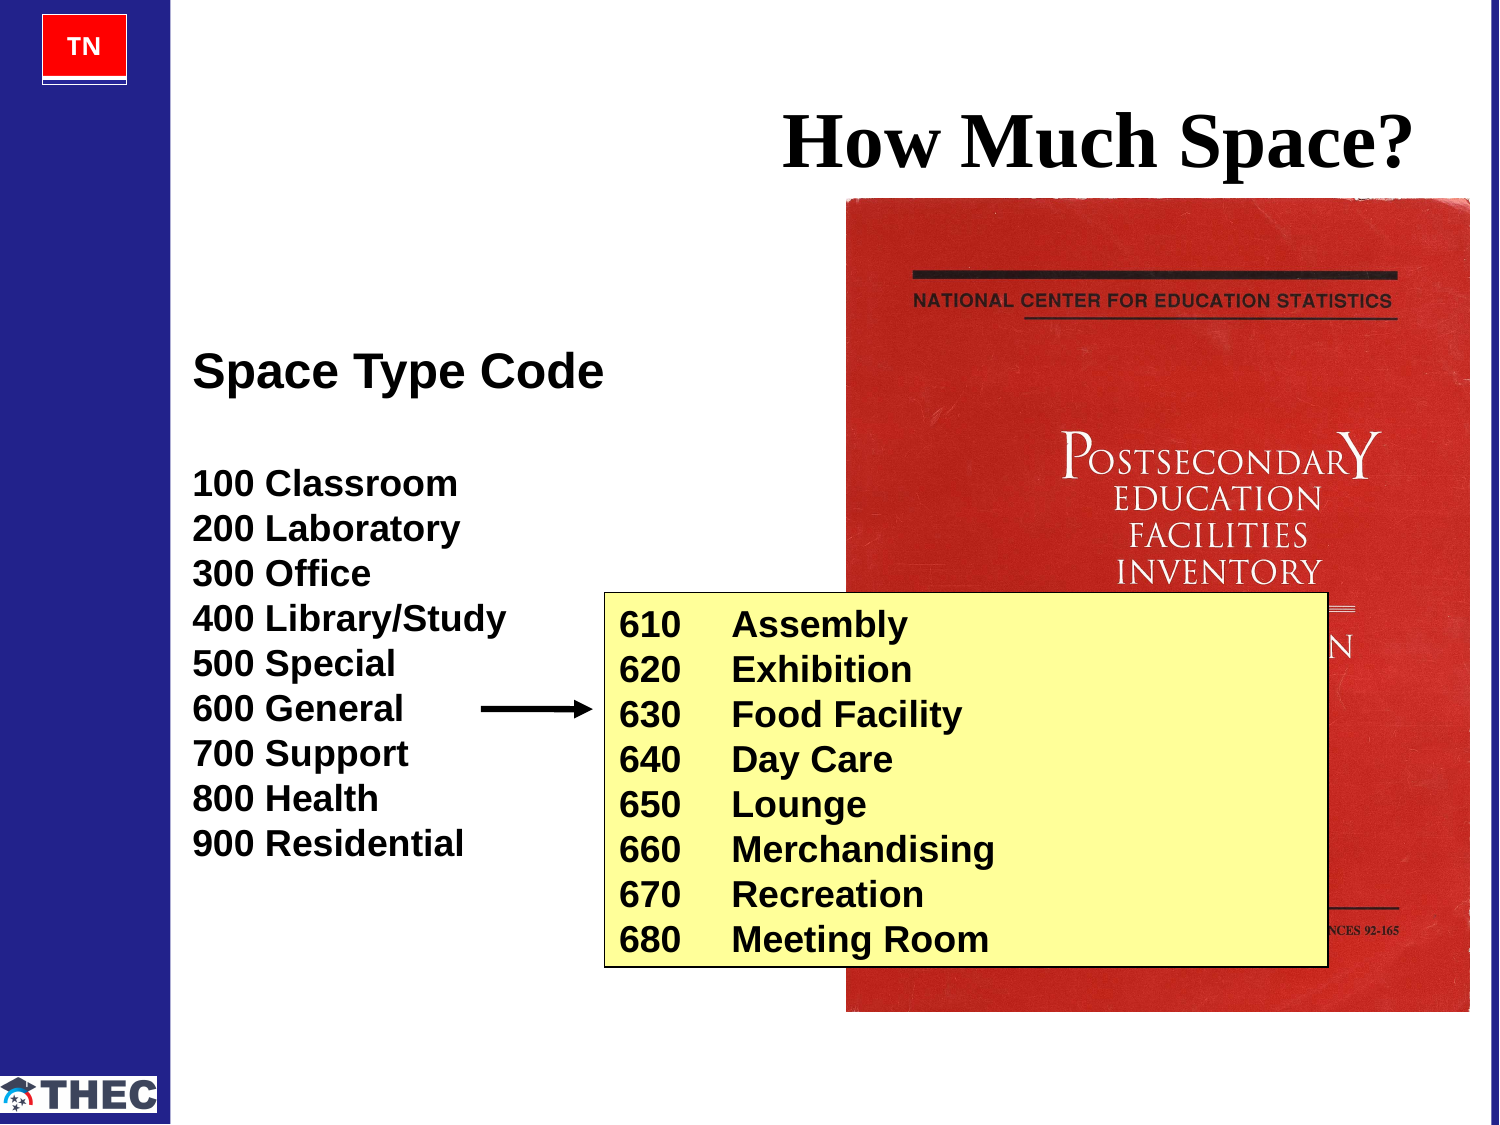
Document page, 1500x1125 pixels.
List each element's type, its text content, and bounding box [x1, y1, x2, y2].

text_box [480, 592, 1329, 970]
text_box Space Type Code 100 Classroom 200 Laboratory 300 Office 400 Library/Study 500 Special 600 General 700 Support 800 Health 900 Residential [177, 331, 620, 872]
picture [0, 1076, 157, 1113]
text_box How Much Space? [192, 36, 1456, 225]
picture [846, 198, 1470, 1012]
